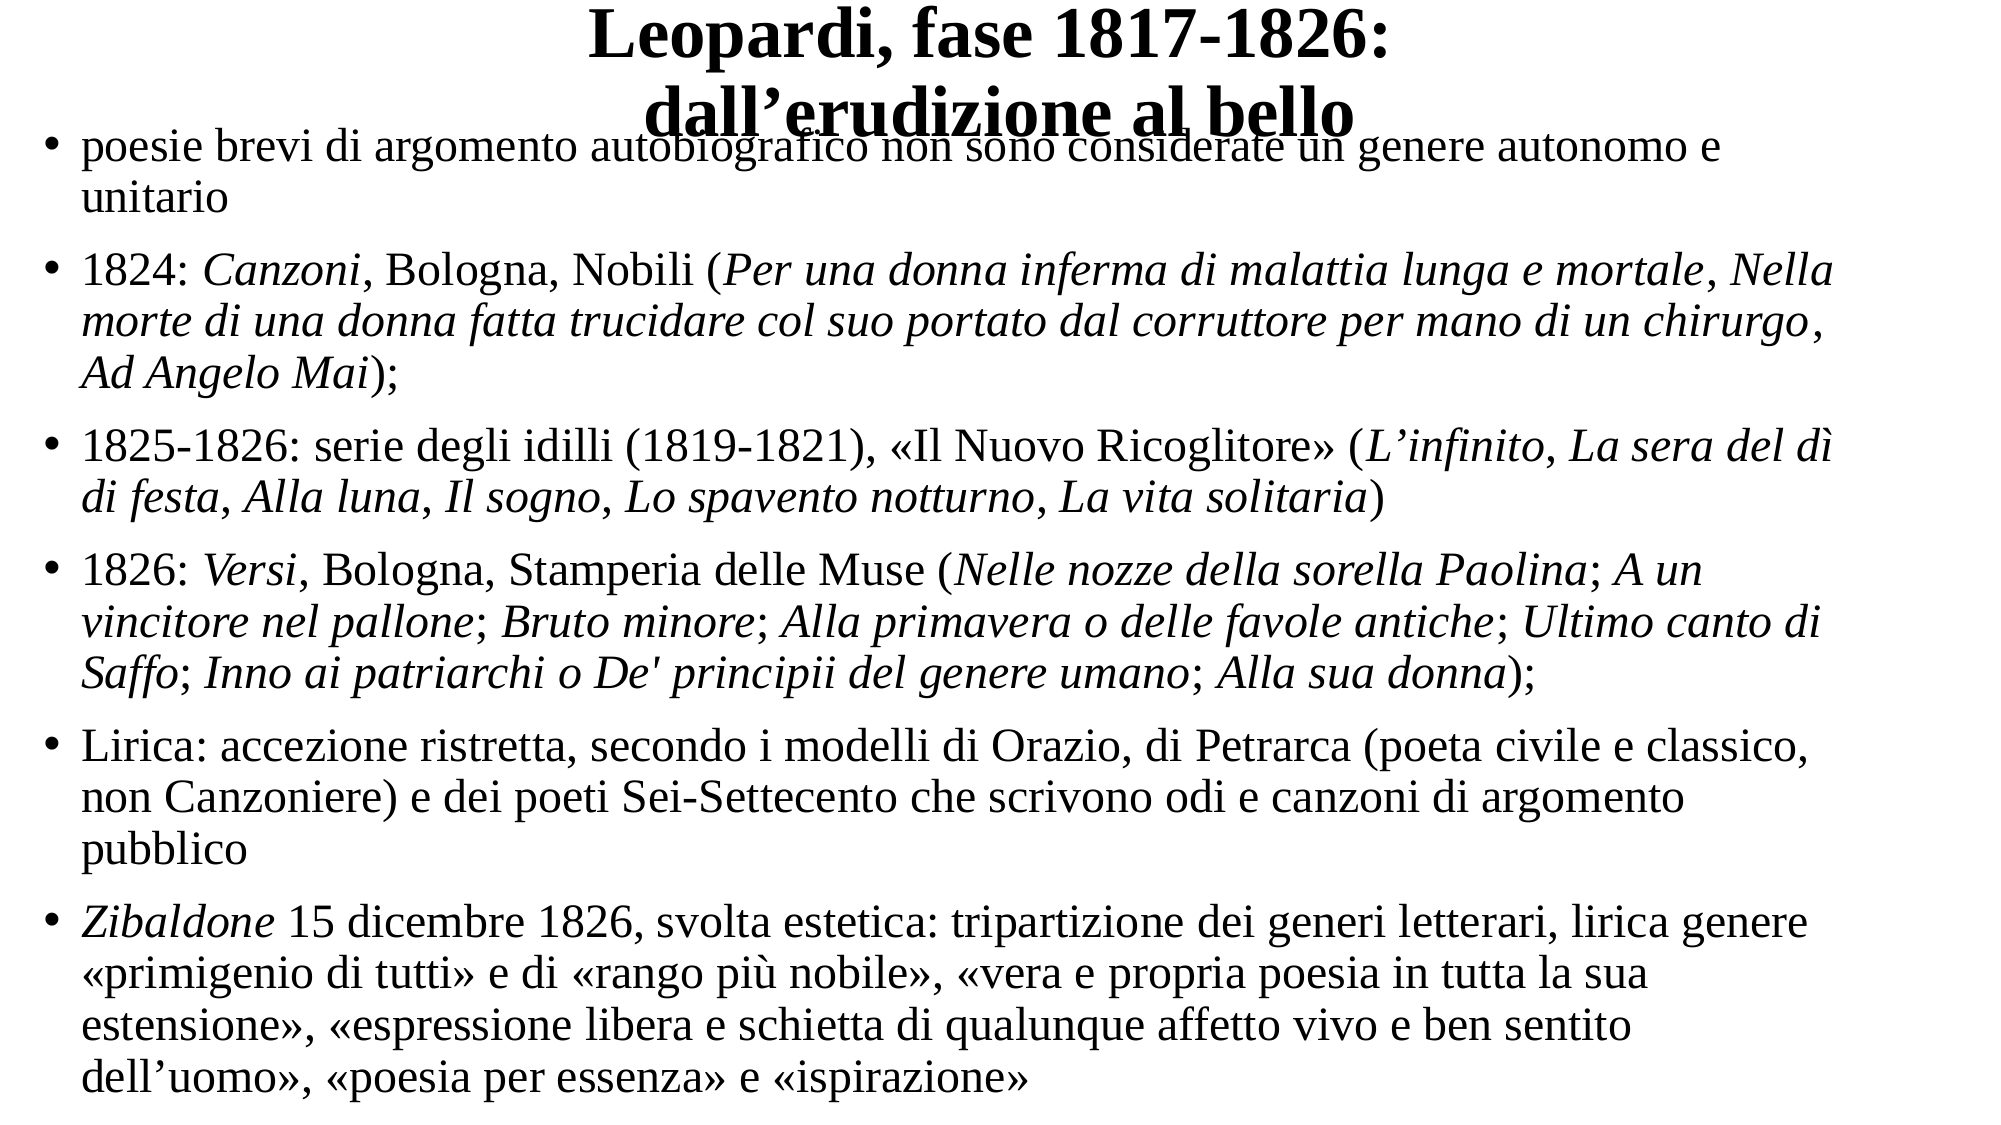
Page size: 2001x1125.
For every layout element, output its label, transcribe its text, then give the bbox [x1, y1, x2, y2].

title Leopardi, fase 1817-1826: dall’erudizione al bello [137, 0, 1863, 112]
list poesie brevi di argomento autobiografico non sono considerate un genere autonomo e unitario 1824: Canzoni, Bologna, Nobili (Per una donna inferma di malattia lunga e mortale, Nella morte di una donna fatta trucidare col suo portato dal corruttore per mano di un chirurgo, Ad Angelo Mai); 1825-1826: serie degli idilli (1819-1821), «Il Nuovo Ricoglitore» (L’infinito, La sera del dì di festa, Alla luna, Il sogno, Lo spavento notturno, La vita solitaria) 1826: Versi, Bologna, Stamperia delle Muse (Nelle nozze della sorella Paolina; A un vincitore nel pallone; Bruto minore; Alla primavera o delle favole antiche; Ultimo canto di Saffo; Inno ai patriarchi o De' principii del genere umano; Alla sua donna); Lirica: accezione ristretta, secondo i modelli di Orazio, di Petrarca (poeta civile e classico, non Canzoniere) e dei poeti Sei-Settecento che scrivono odi e canzoni di argomento pubblico Zibaldone 15 dicembre 1826, svolta estetica: tripartizione dei generi letterari, lirica genere «primigenio di tutti» e di «rango più nobile», «vera e propria poesia in tutta la sua estensione», «espressione libera e schietta di qualunque affetto vivo e ben sentito dell’uomo», «poesia per essenza» e «ispirazione» [28, 112, 1863, 827]
